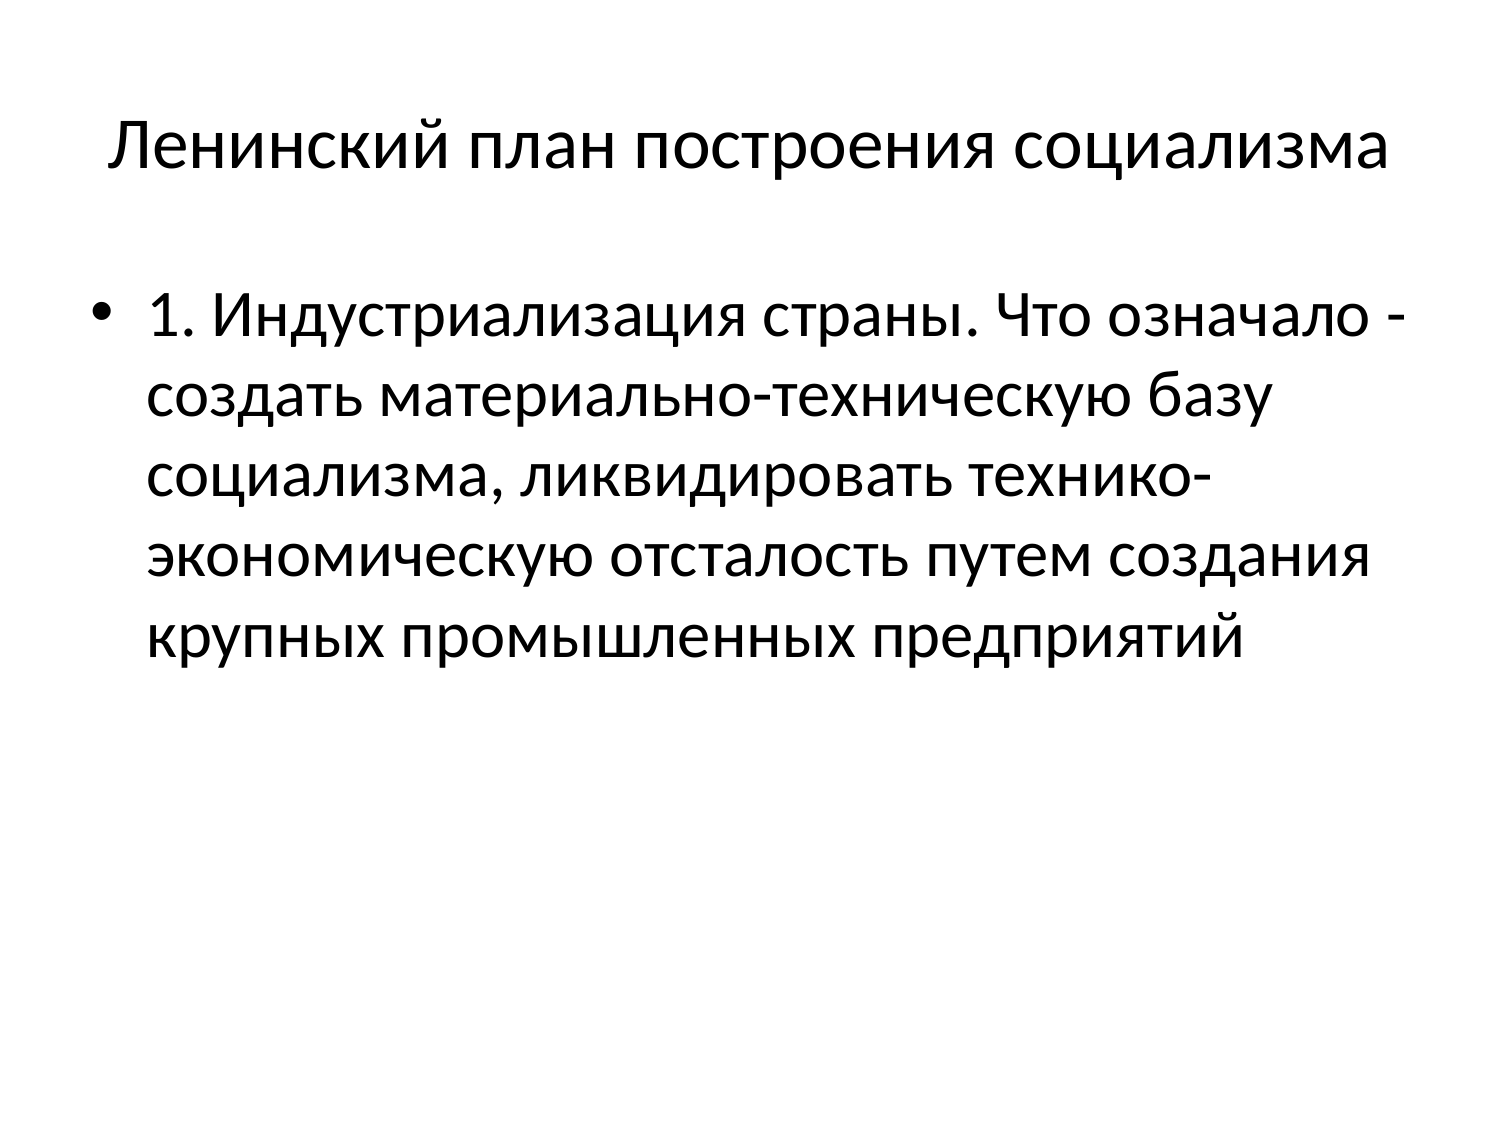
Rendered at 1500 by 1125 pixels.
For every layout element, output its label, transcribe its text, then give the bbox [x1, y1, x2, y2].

title Ленинский план построения социализма [75, 45, 1425, 233]
list 1. Индустриализация страны. Что означало - создать материально-техническую базу социализма, ликвидировать технико-экономическую отсталость путем создания крупных промышленных предприятий [75, 262, 1425, 1005]
